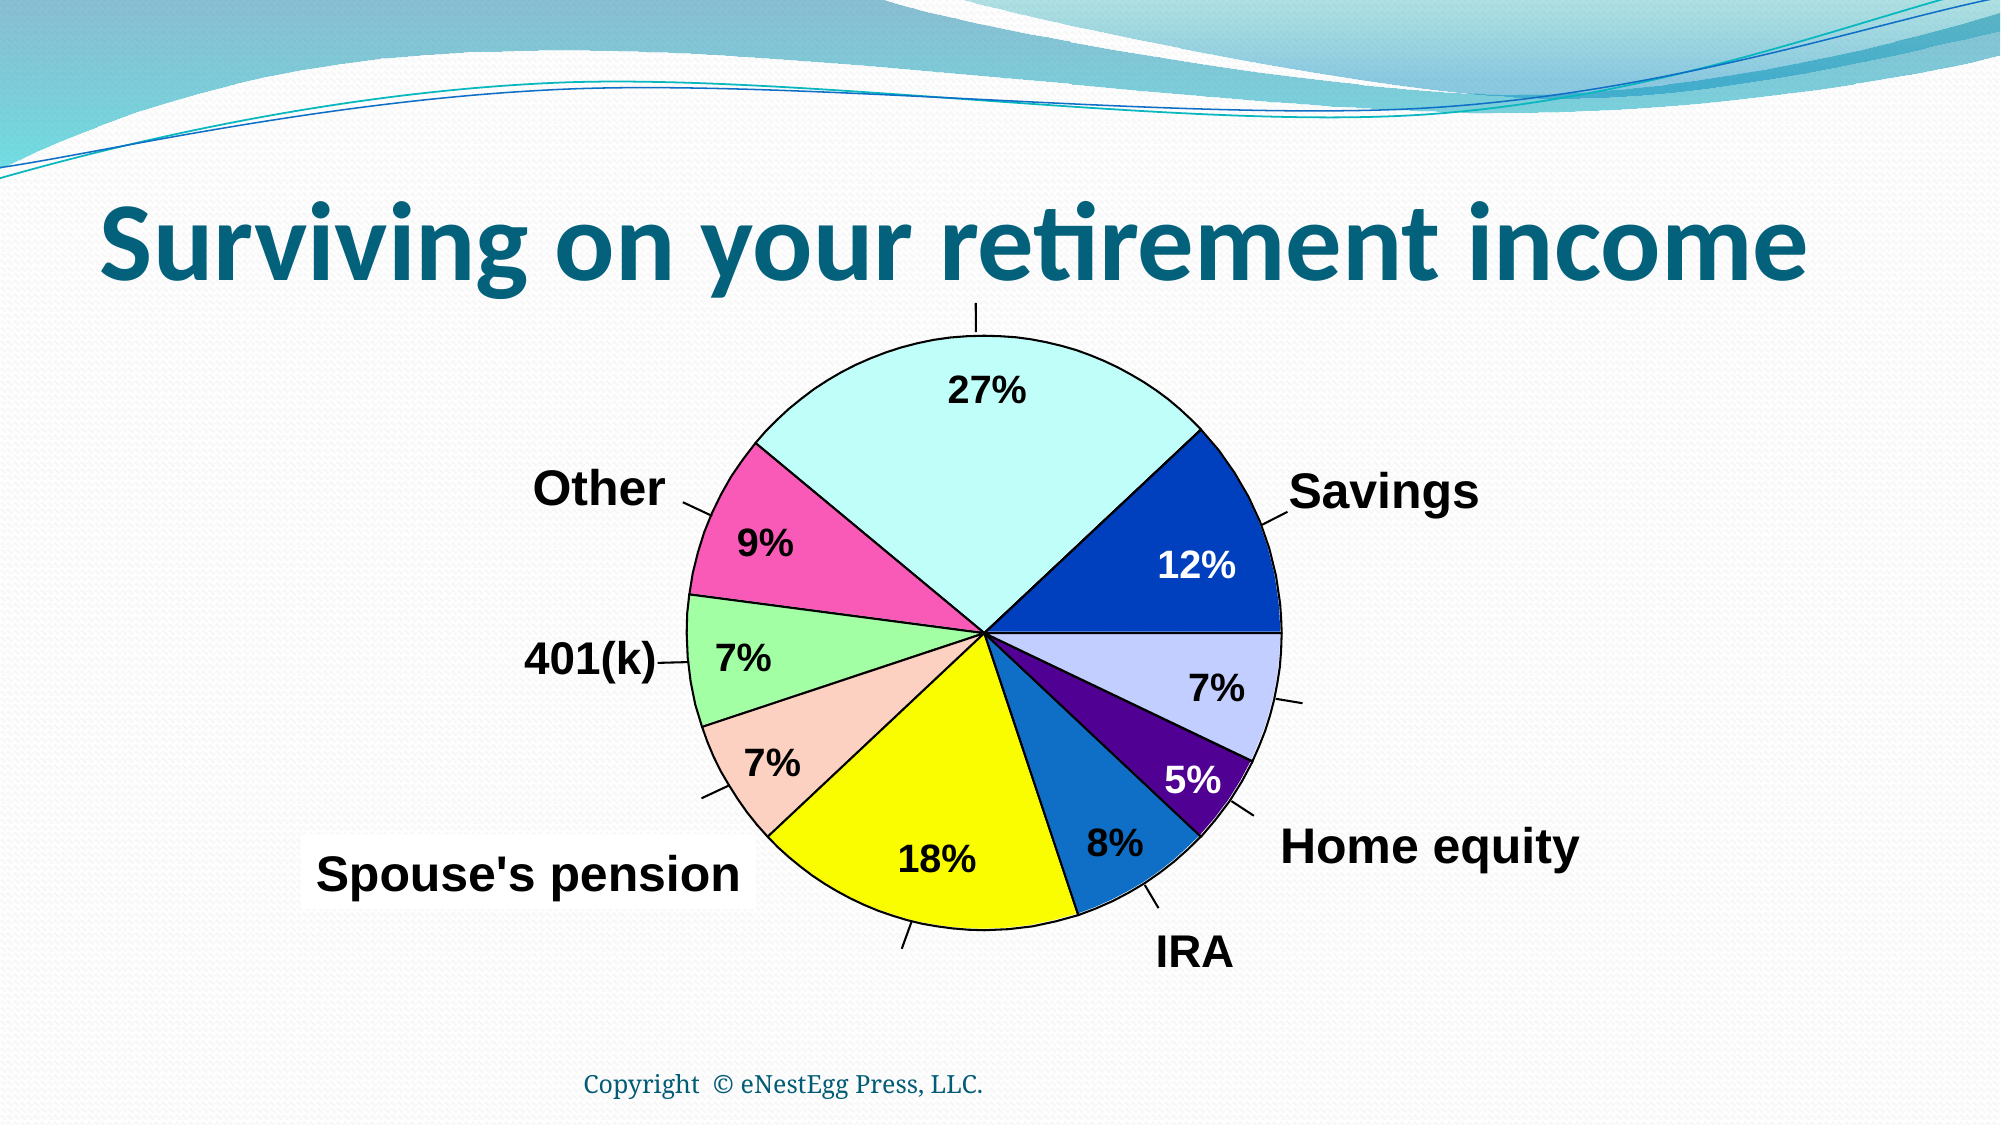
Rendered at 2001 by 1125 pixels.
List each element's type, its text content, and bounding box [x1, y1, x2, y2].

footer Copyright © eNestEgg Press, LLC. [583, 1042, 1317, 1103]
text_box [300, 302, 1595, 985]
title Surviving on your retirement income [99, 115, 1900, 303]
